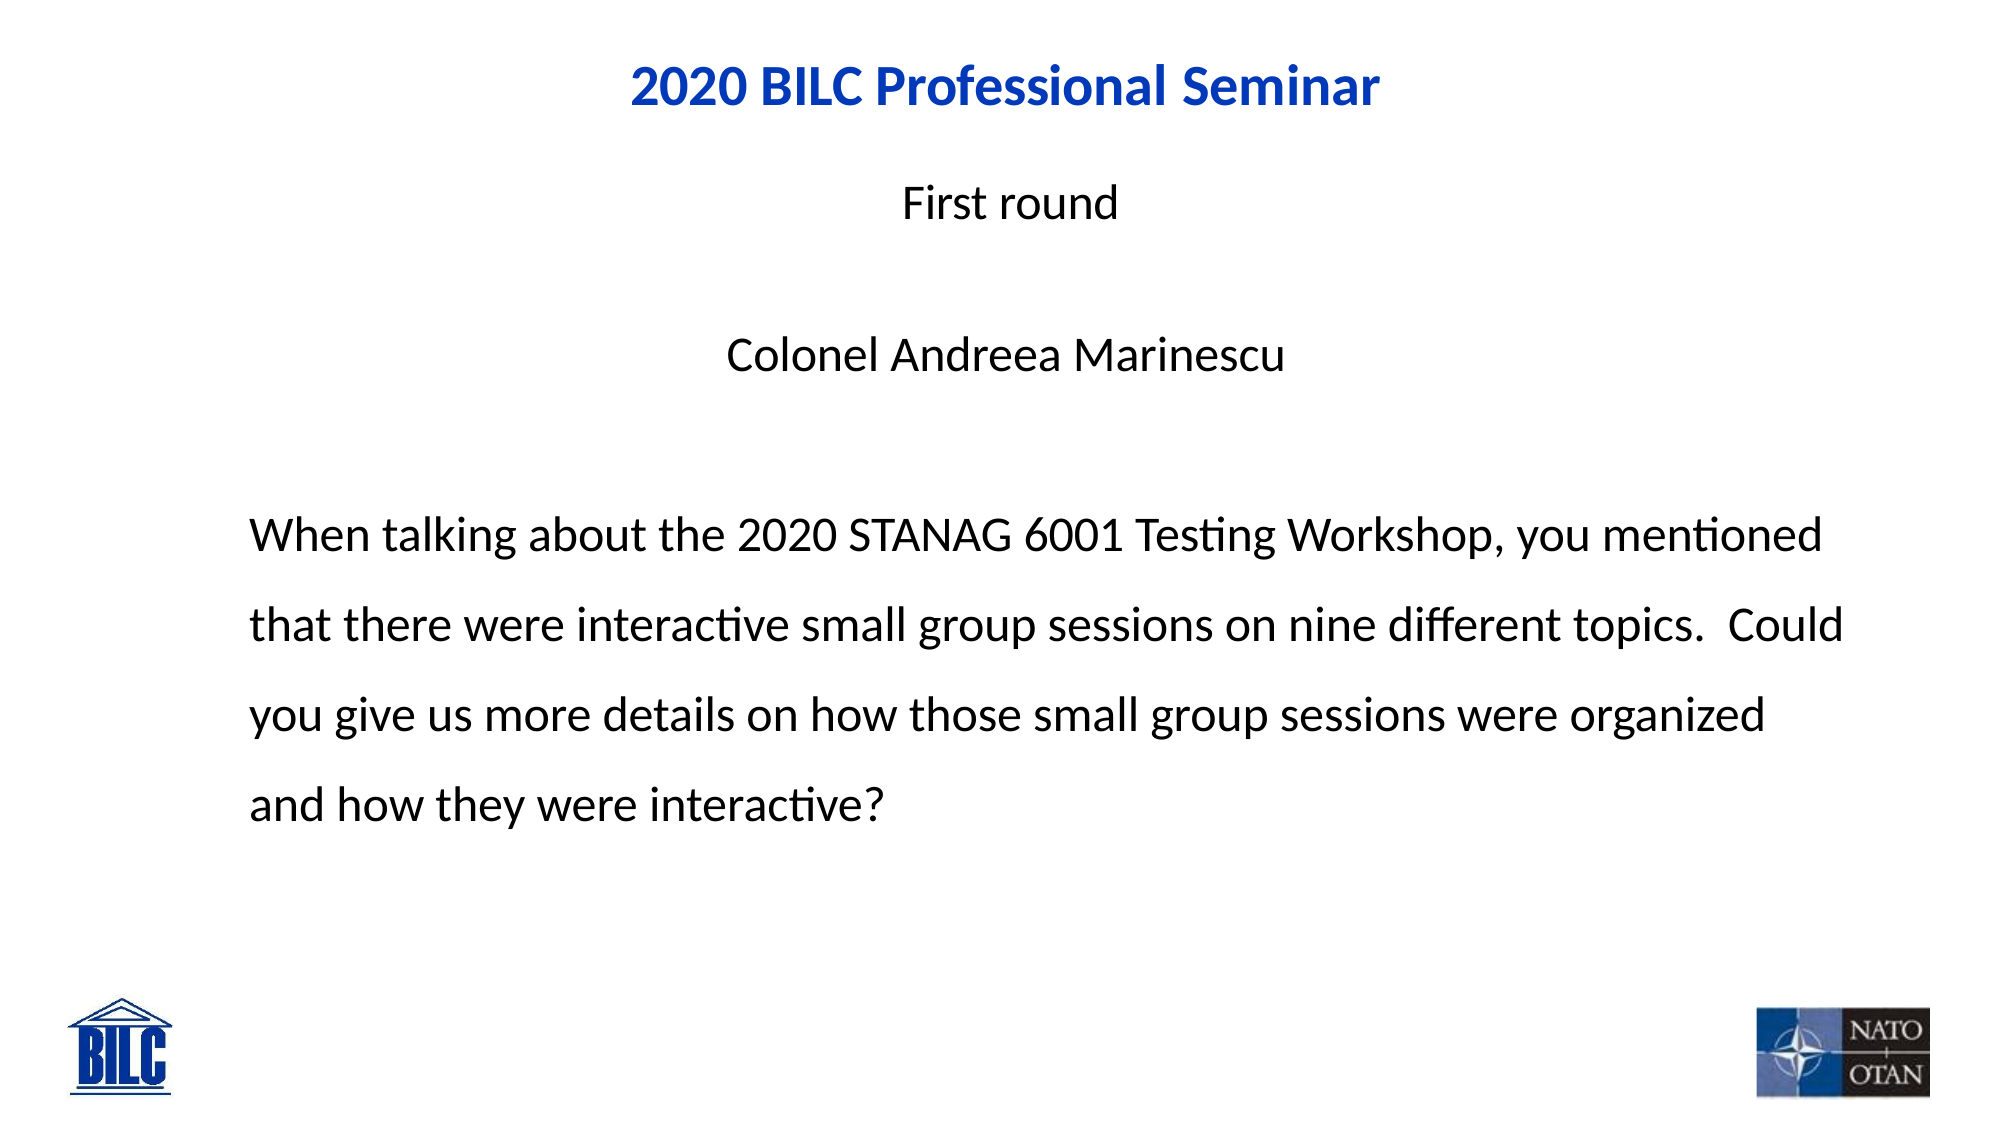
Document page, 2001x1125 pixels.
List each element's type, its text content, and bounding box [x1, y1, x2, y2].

text_box [65, 994, 174, 1099]
text_box First round Colonel Andreea Marinescu When talking about the 2020 STANAG 6001 Testing Workshop, you mentioned that there were interactive small group sessions on nine different topics. Could you give us more details on how those small group sessions were organized and how they were interactive? [162, 169, 1851, 832]
text_box [1756, 1007, 1930, 1100]
title 2020 BILC Professional Seminar [610, 47, 1390, 169]
